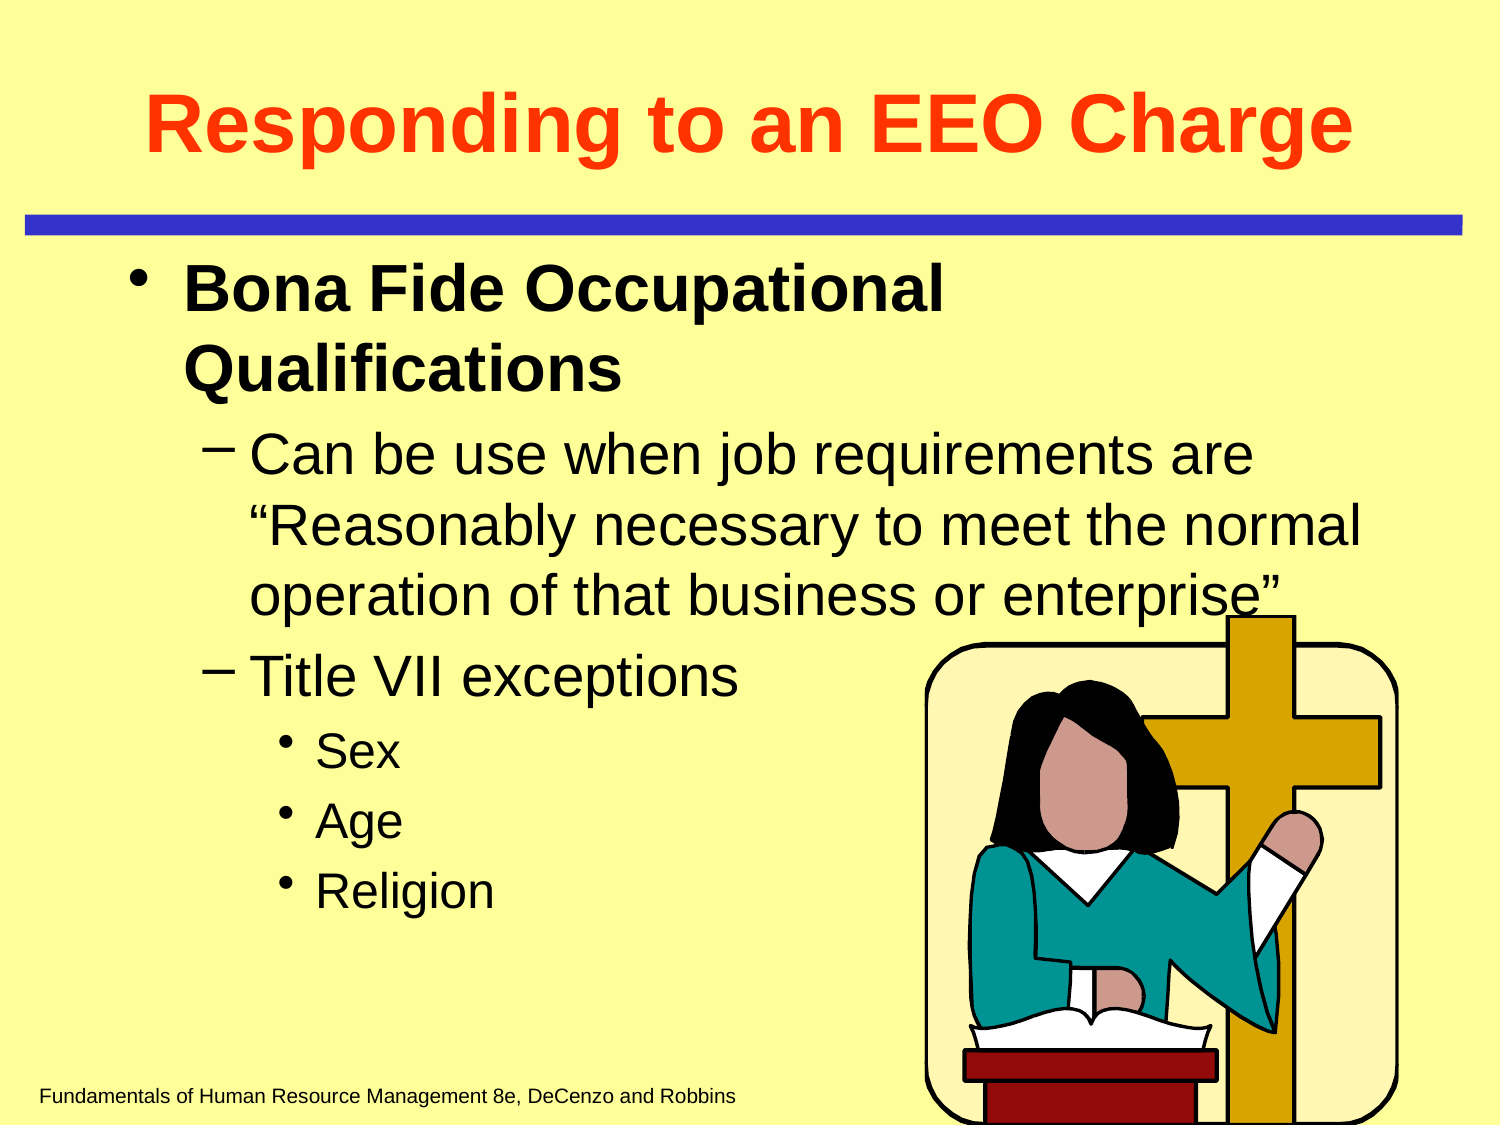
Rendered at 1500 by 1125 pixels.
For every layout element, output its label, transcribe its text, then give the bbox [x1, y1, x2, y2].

list Bona Fide Occupational Qualifications Can be use when job requirements are “Reasonably necessary to meet the normal operation of that business or enterprise” Title VII exceptions Sex Age Religion [112, 237, 1388, 1038]
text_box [924, 615, 1399, 1125]
title Responding to an EEO Charge [112, 24, 1388, 213]
footer Fundamentals of Human Resource Management 8e, DeCenzo and Robbins [0, 1074, 776, 1125]
